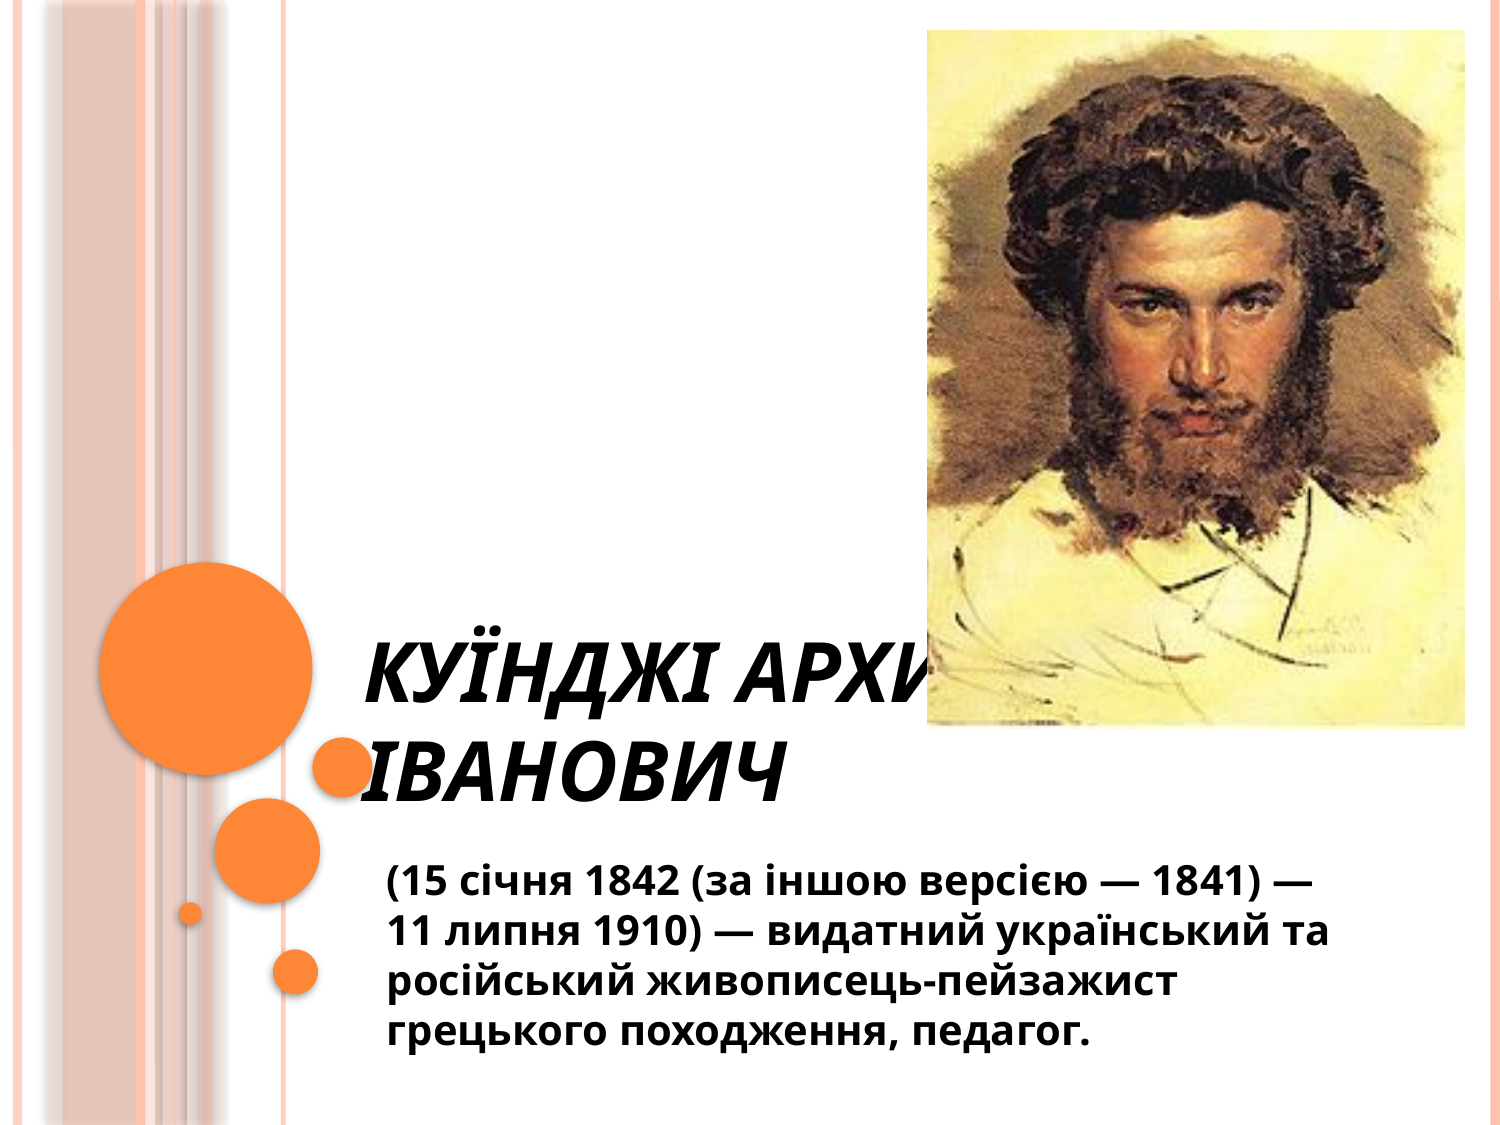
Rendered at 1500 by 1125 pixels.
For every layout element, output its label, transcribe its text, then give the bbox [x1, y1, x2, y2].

title Куїнджі Архип Іванович [348, 515, 1361, 826]
picture [926, 30, 1465, 730]
subtitle (15 січня 1842 (за іншою версією — 1841) — 11 липня 1910) — видатний український та російський живописець-пейзажист грецького походження, педагог. [371, 846, 1385, 1071]
